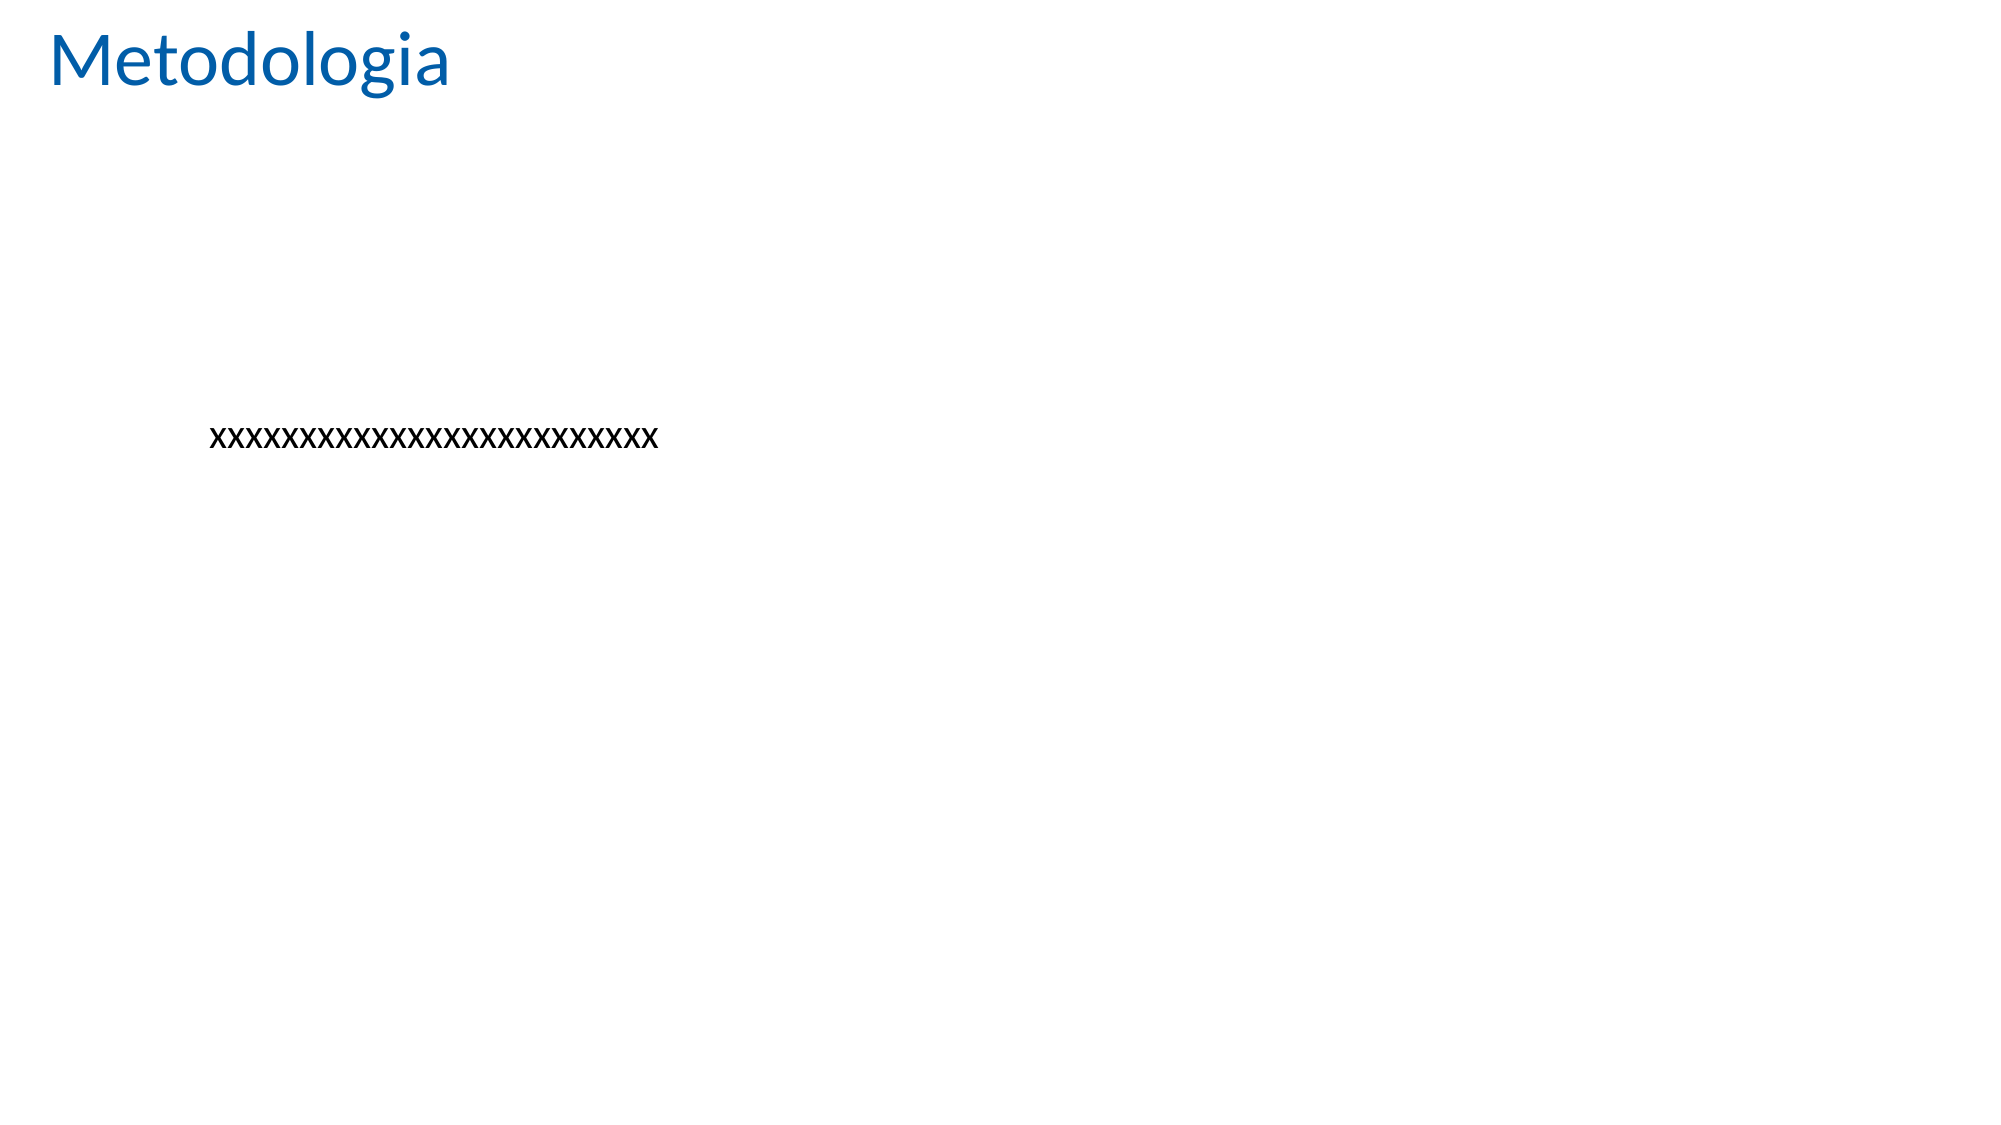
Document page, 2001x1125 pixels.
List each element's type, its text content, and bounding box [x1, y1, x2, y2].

text_box Metodologia [33, 0, 1000, 110]
text_box xxxxxxxxxxxxxxxxxxxxxxxxx [119, 384, 1924, 527]
